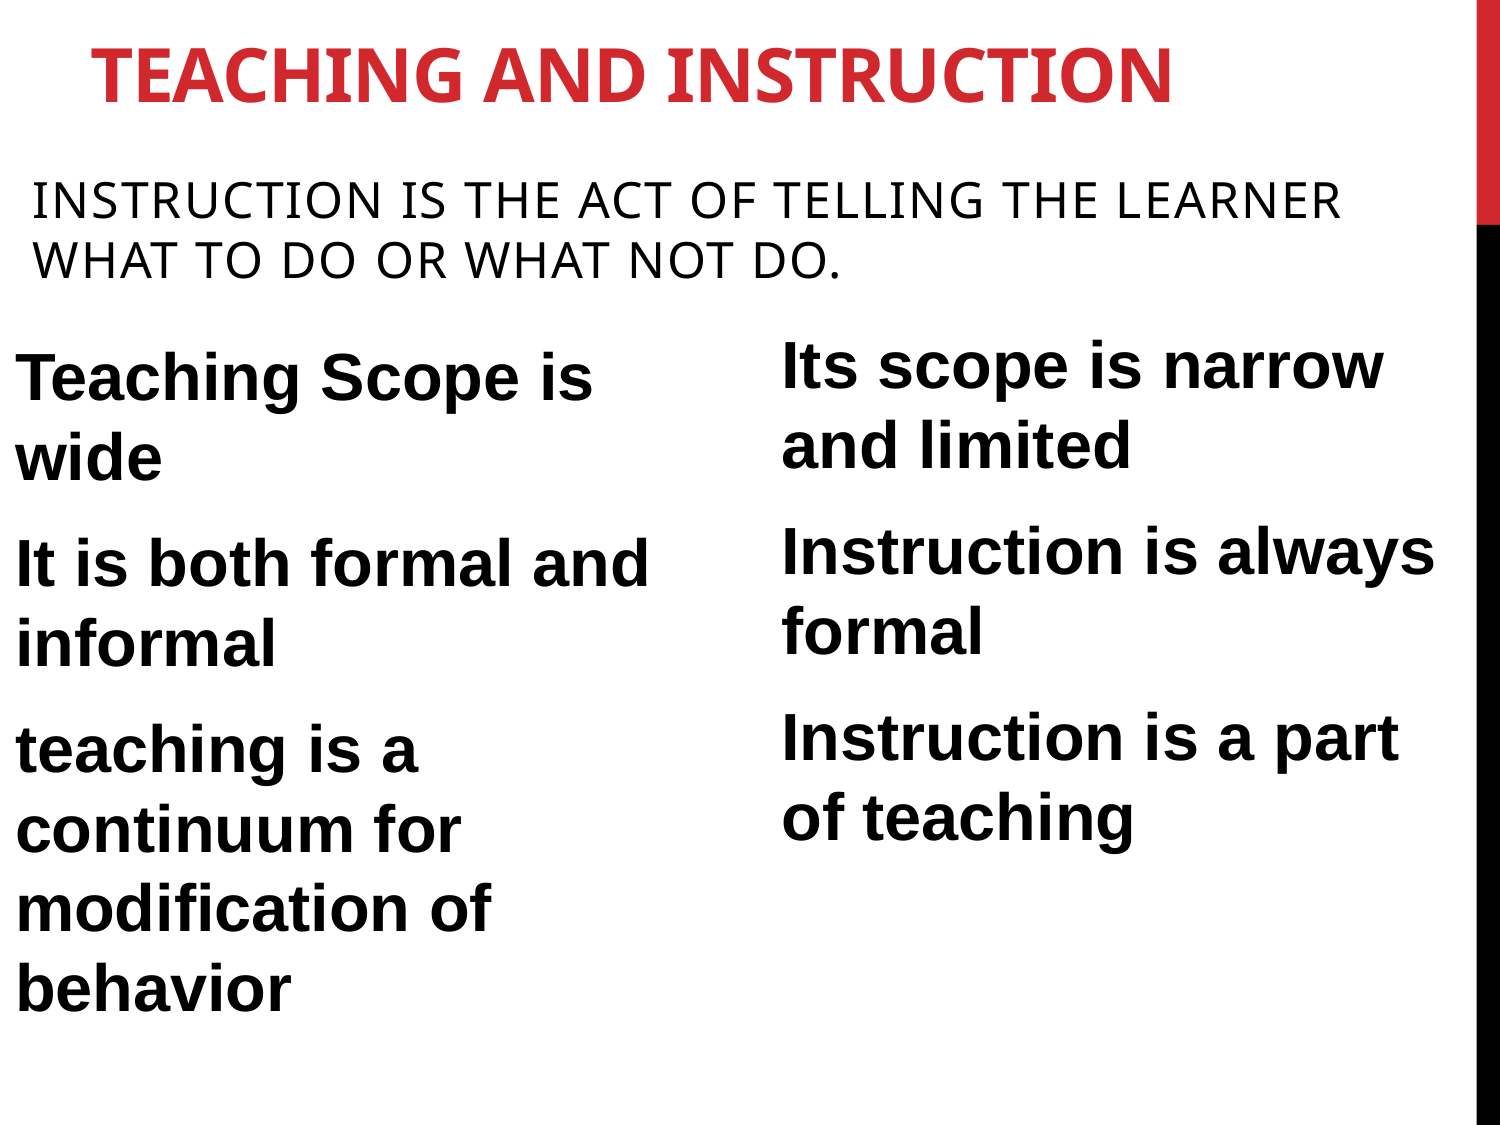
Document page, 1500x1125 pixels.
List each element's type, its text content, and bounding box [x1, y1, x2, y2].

list Instruction is the act of telling the learner what to do or what not do. [17, 149, 1500, 297]
list Teaching Scope is wide It is both formal and informal teaching is a continuum for modification of behavior [0, 326, 738, 1125]
title Teaching and instruction [75, 0, 1425, 126]
list Its scope is narrow and limited Instruction is always formal Instruction is a part of teaching [766, 314, 1483, 1125]
